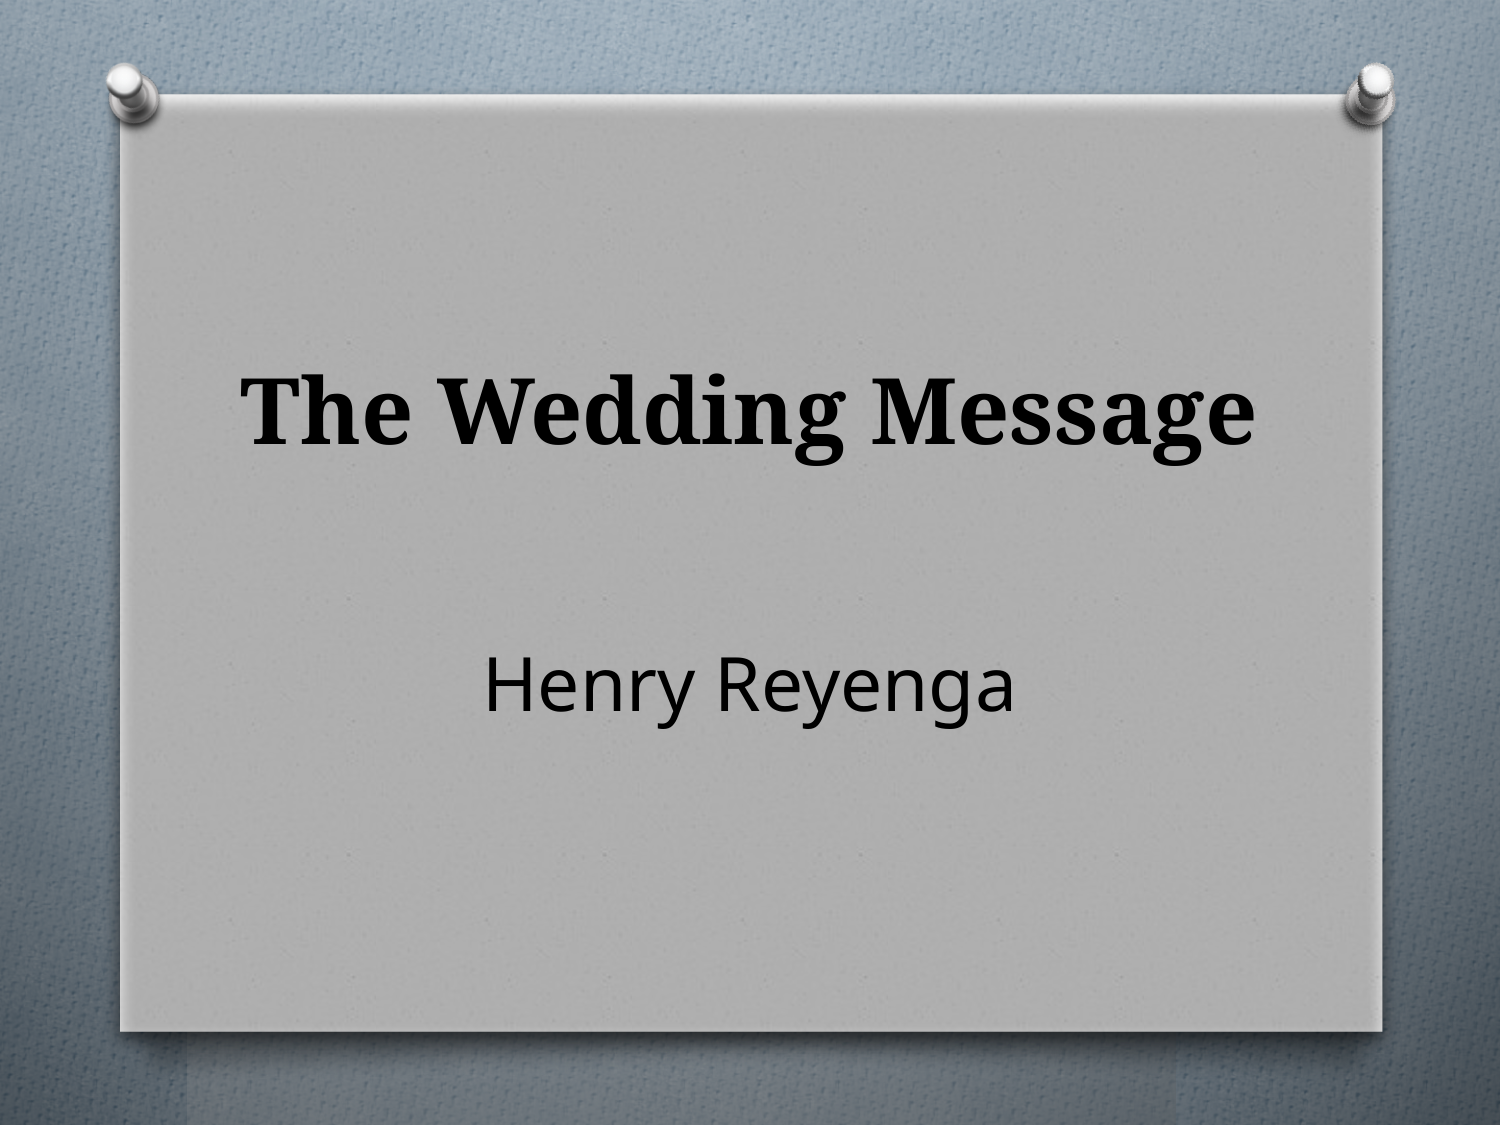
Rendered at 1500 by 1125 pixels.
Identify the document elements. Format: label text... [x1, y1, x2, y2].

title The Wedding Message [112, 282, 1388, 534]
list Henry Reyenga [112, 628, 1388, 801]
picture [75, 31, 197, 152]
picture [1317, 35, 1439, 156]
